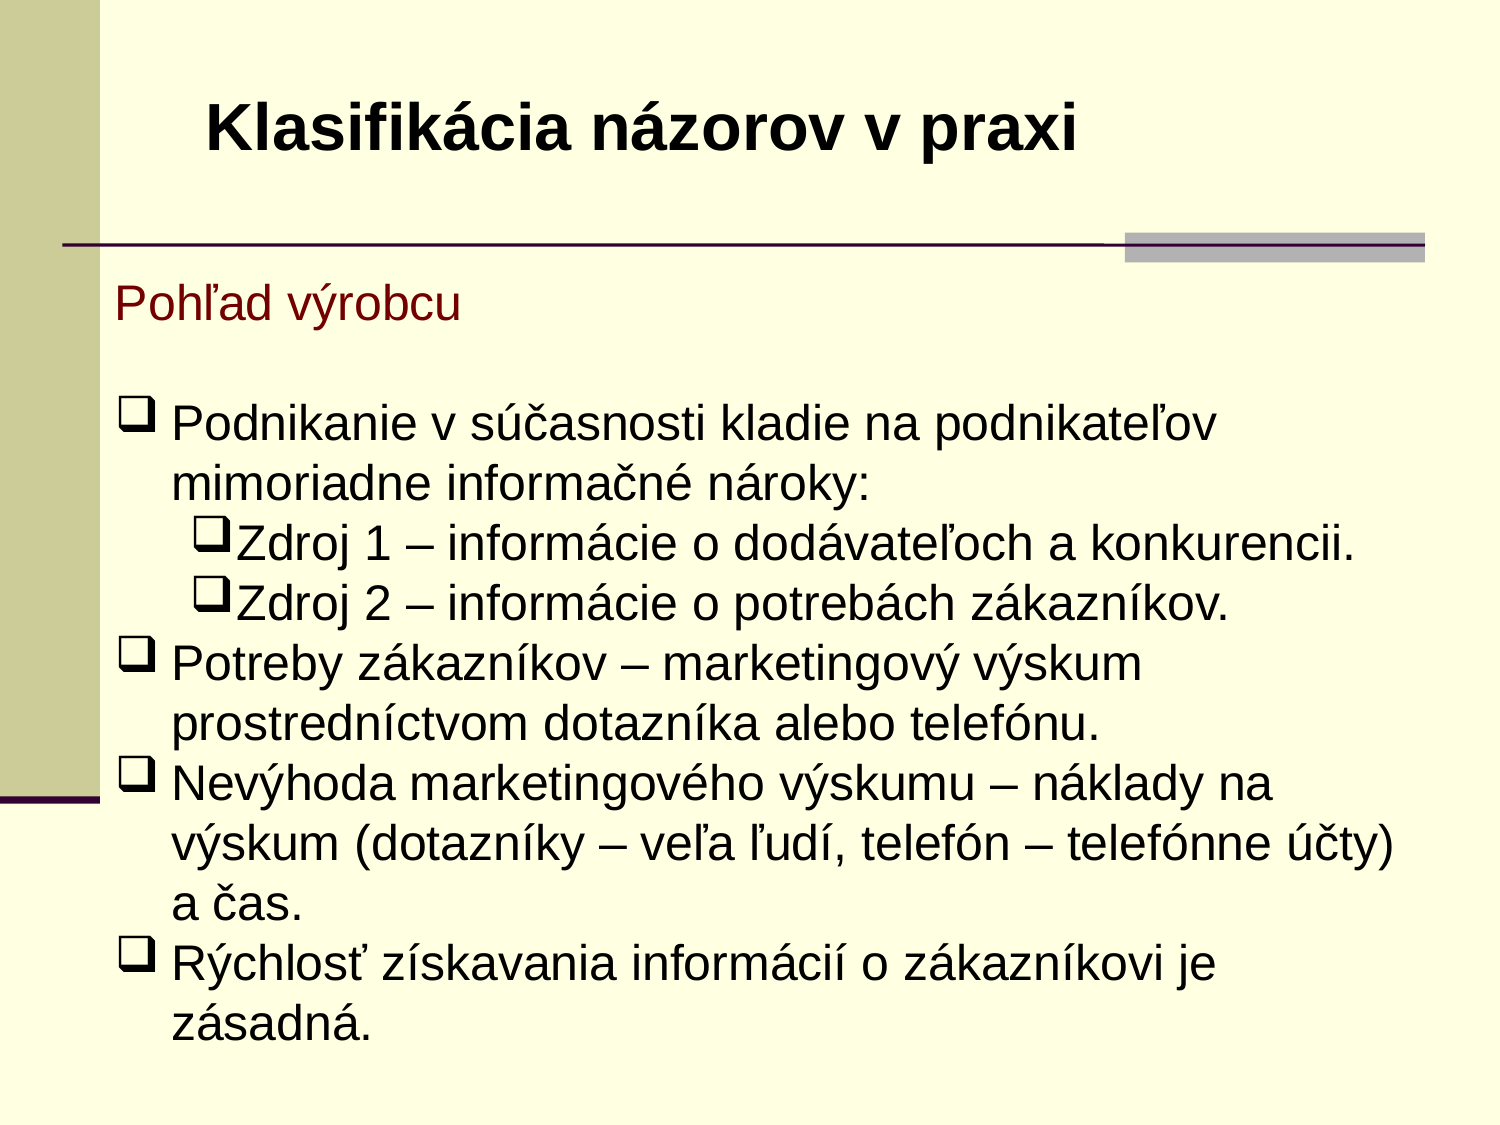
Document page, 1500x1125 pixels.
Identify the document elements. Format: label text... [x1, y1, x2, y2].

text_box Pohľad výrobcu Podnikanie v súčasnosti kladie na podnikateľov mimoriadne informačné nároky: Zdroj 1 – informácie o dodávateľoch a konkurencii. Zdroj 2 – informácie o potrebách zákazníkov. Potreby zákazníkov – marketingový výskum prostredníctvom dotazníka alebo telefónu. Nevýhoda marketingového výskumu – náklady na výskum (dotazníky – veľa ľudí, telefón – telefónne účty) a čas. Rýchlosť získavania informácií o zákazníkovi je zásadná. [100, 263, 1412, 1058]
text_box Klasifikácia názorov v praxi [191, 76, 1095, 172]
